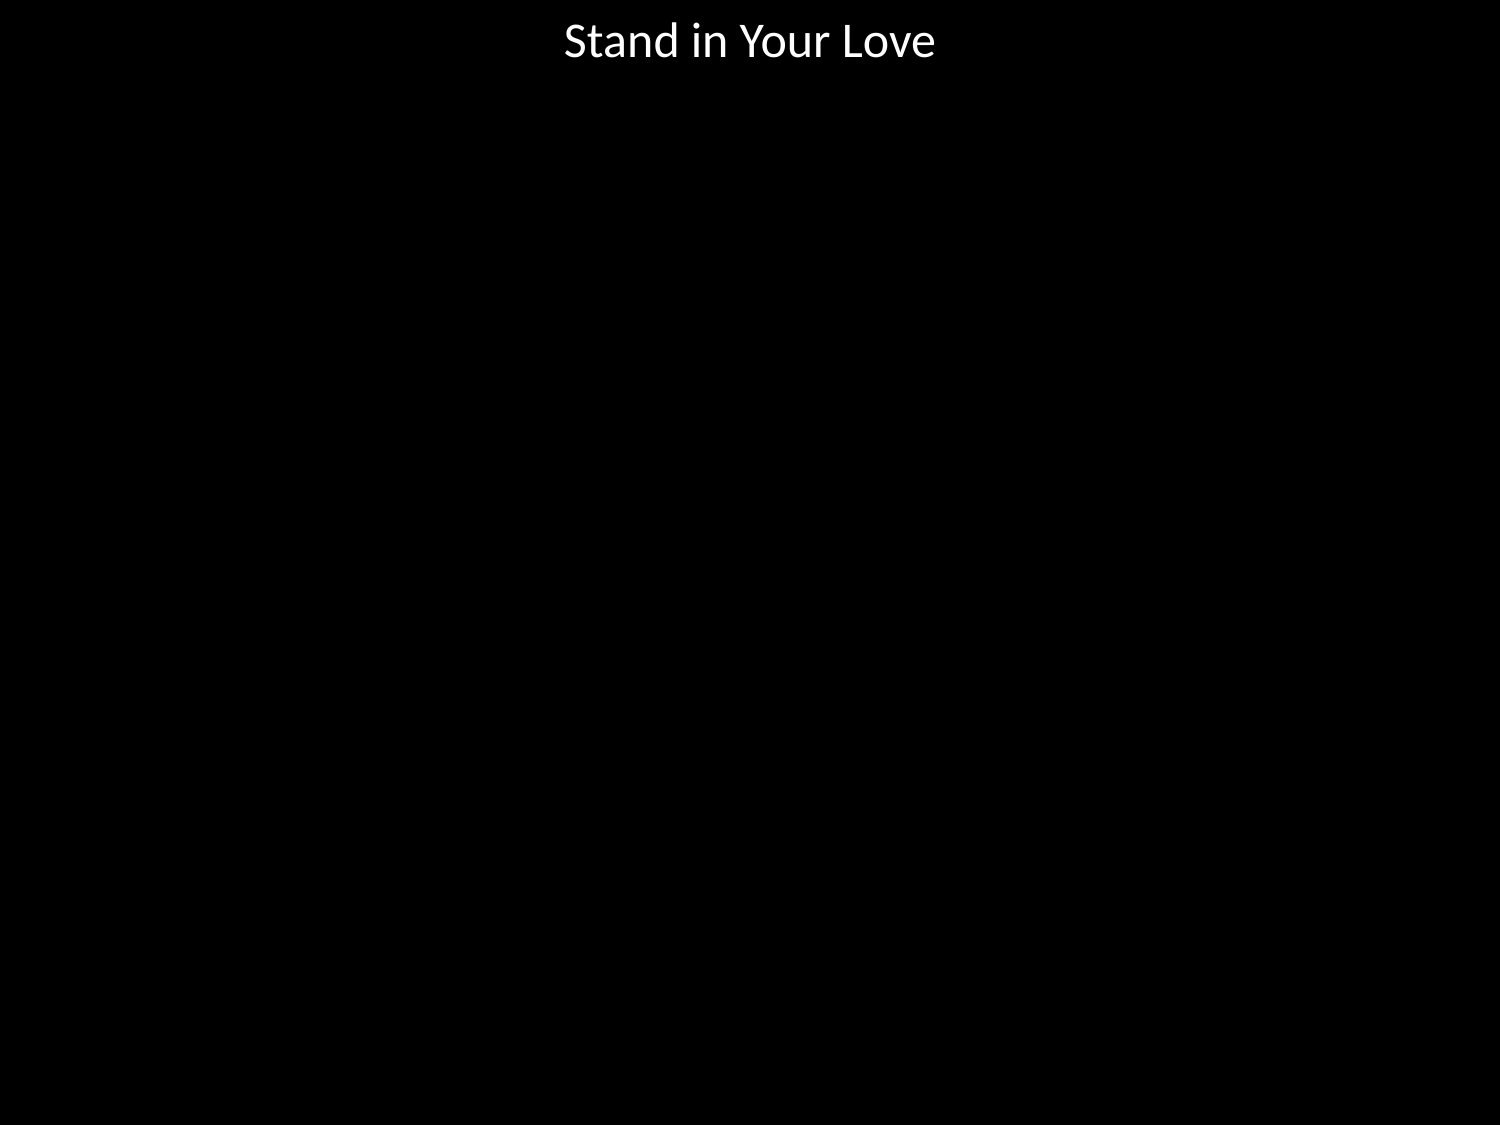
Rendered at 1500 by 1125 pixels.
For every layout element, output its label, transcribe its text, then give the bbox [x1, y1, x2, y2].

list Stand in Your Love [0, 0, 1500, 75]
